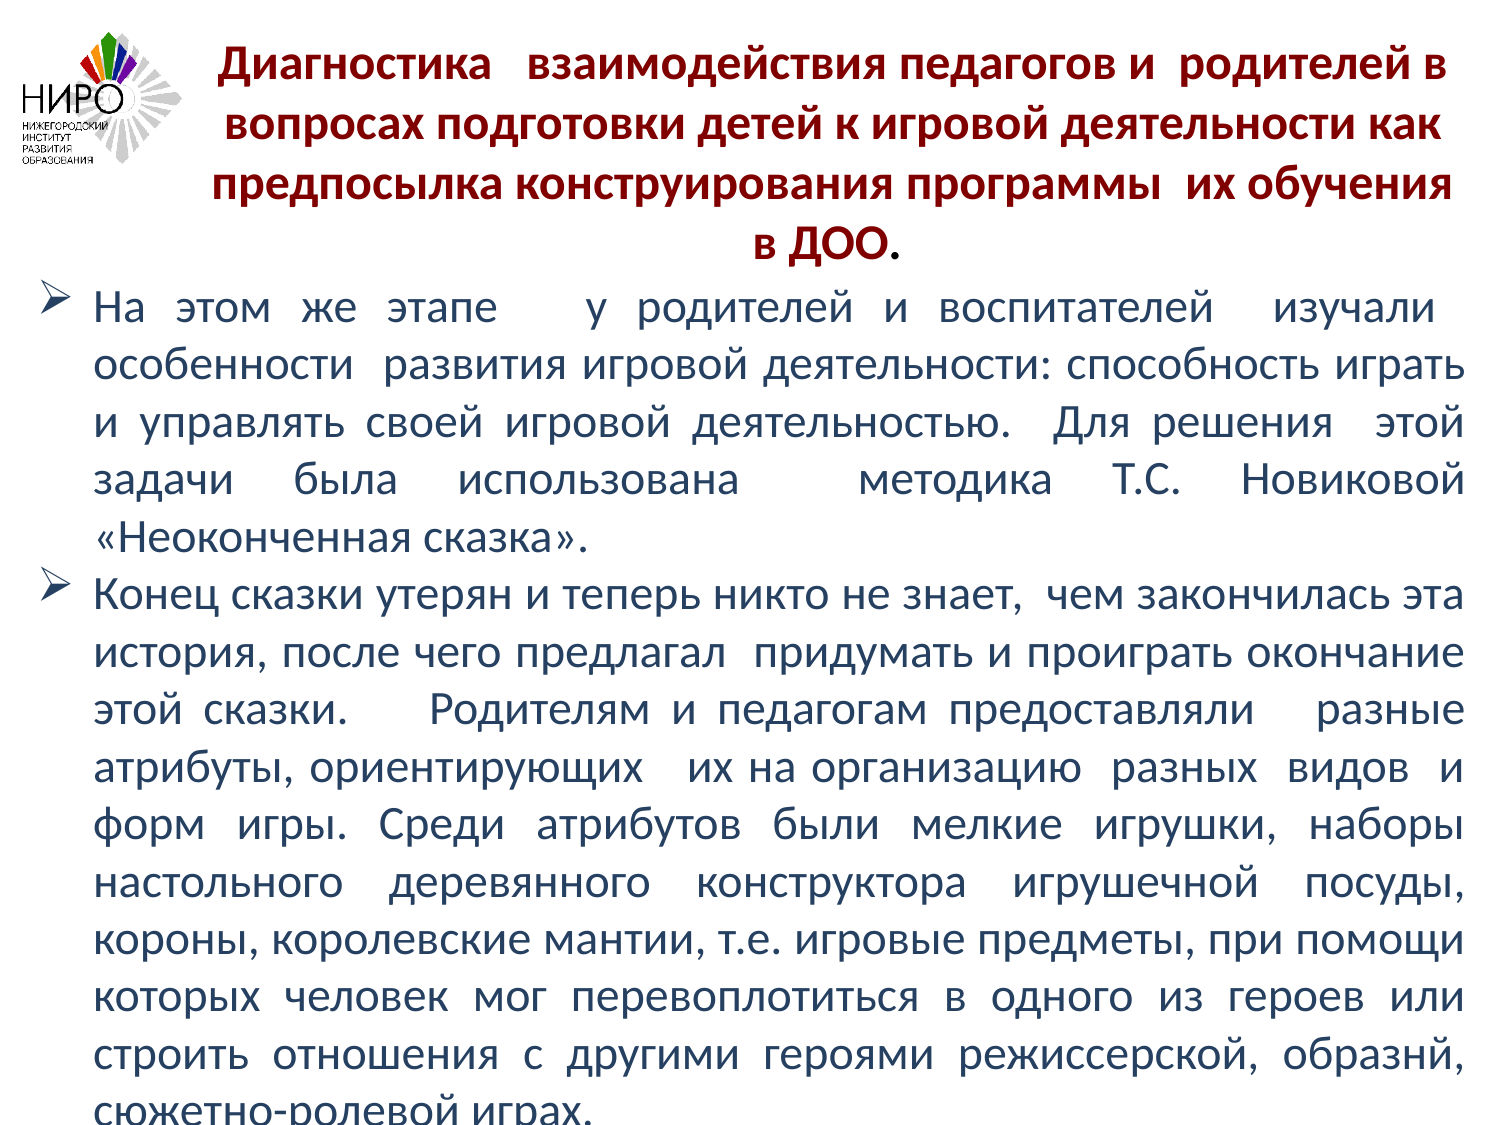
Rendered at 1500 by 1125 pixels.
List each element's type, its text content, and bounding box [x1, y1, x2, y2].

picture [21, 30, 184, 165]
title Диагностика взаимодействия педагогов и родителей в вопросах подготовки детей к игровой деятельности как предпосылка конструирования программы их обучения в ДОО. [183, 31, 1483, 267]
text_box На этом же этапе у родителей и воспитателей изучали особенности развития игровой деятельности: способность играть и управлять своей игровой деятельностью. Для решения этой задачи была использована методика Т.С. Новиковой «Неоконченная сказка». Конец сказки утерян и теперь никто не знает, чем закончилась эта история, после чего предлагал придумать и проиграть окончание этой сказки. Родителям и педагогам предоставляли разные атрибуты, ориентирующих их на организацию разных видов и форм игры. Среди атрибутов были мелкие игрушки, наборы настольного деревянного конструктора игрушечной посуды, короны, королевские мантии, т.е. игровые предметы, при помощи которых человек мог перевоплотиться в одного из героев или строить отношения с другими героями режиссерской, образнй, сюжетно-ролевой играх. [22, 267, 1483, 1125]
